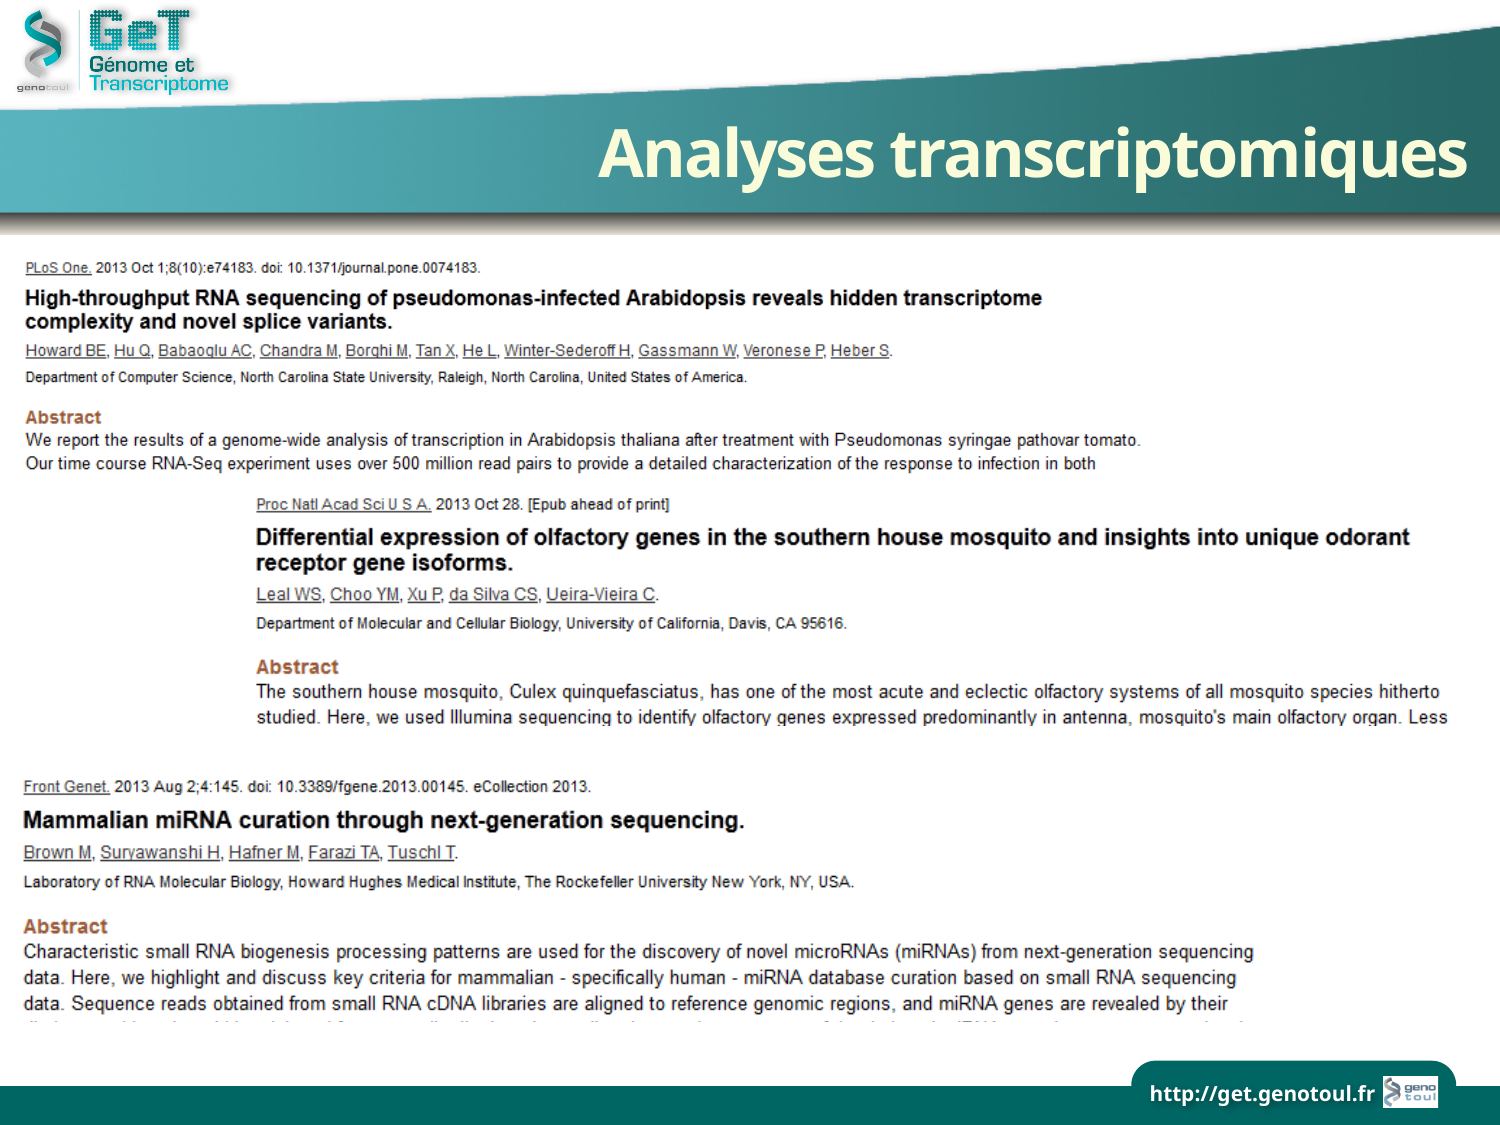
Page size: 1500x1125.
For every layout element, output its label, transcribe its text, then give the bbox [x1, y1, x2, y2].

picture [1383, 1076, 1439, 1108]
picture [251, 490, 1482, 726]
picture [0, 0, 1500, 235]
picture [18, 771, 1274, 1023]
picture [18, 252, 1157, 475]
title Analyses transcriptomiques [18, 57, 1486, 246]
